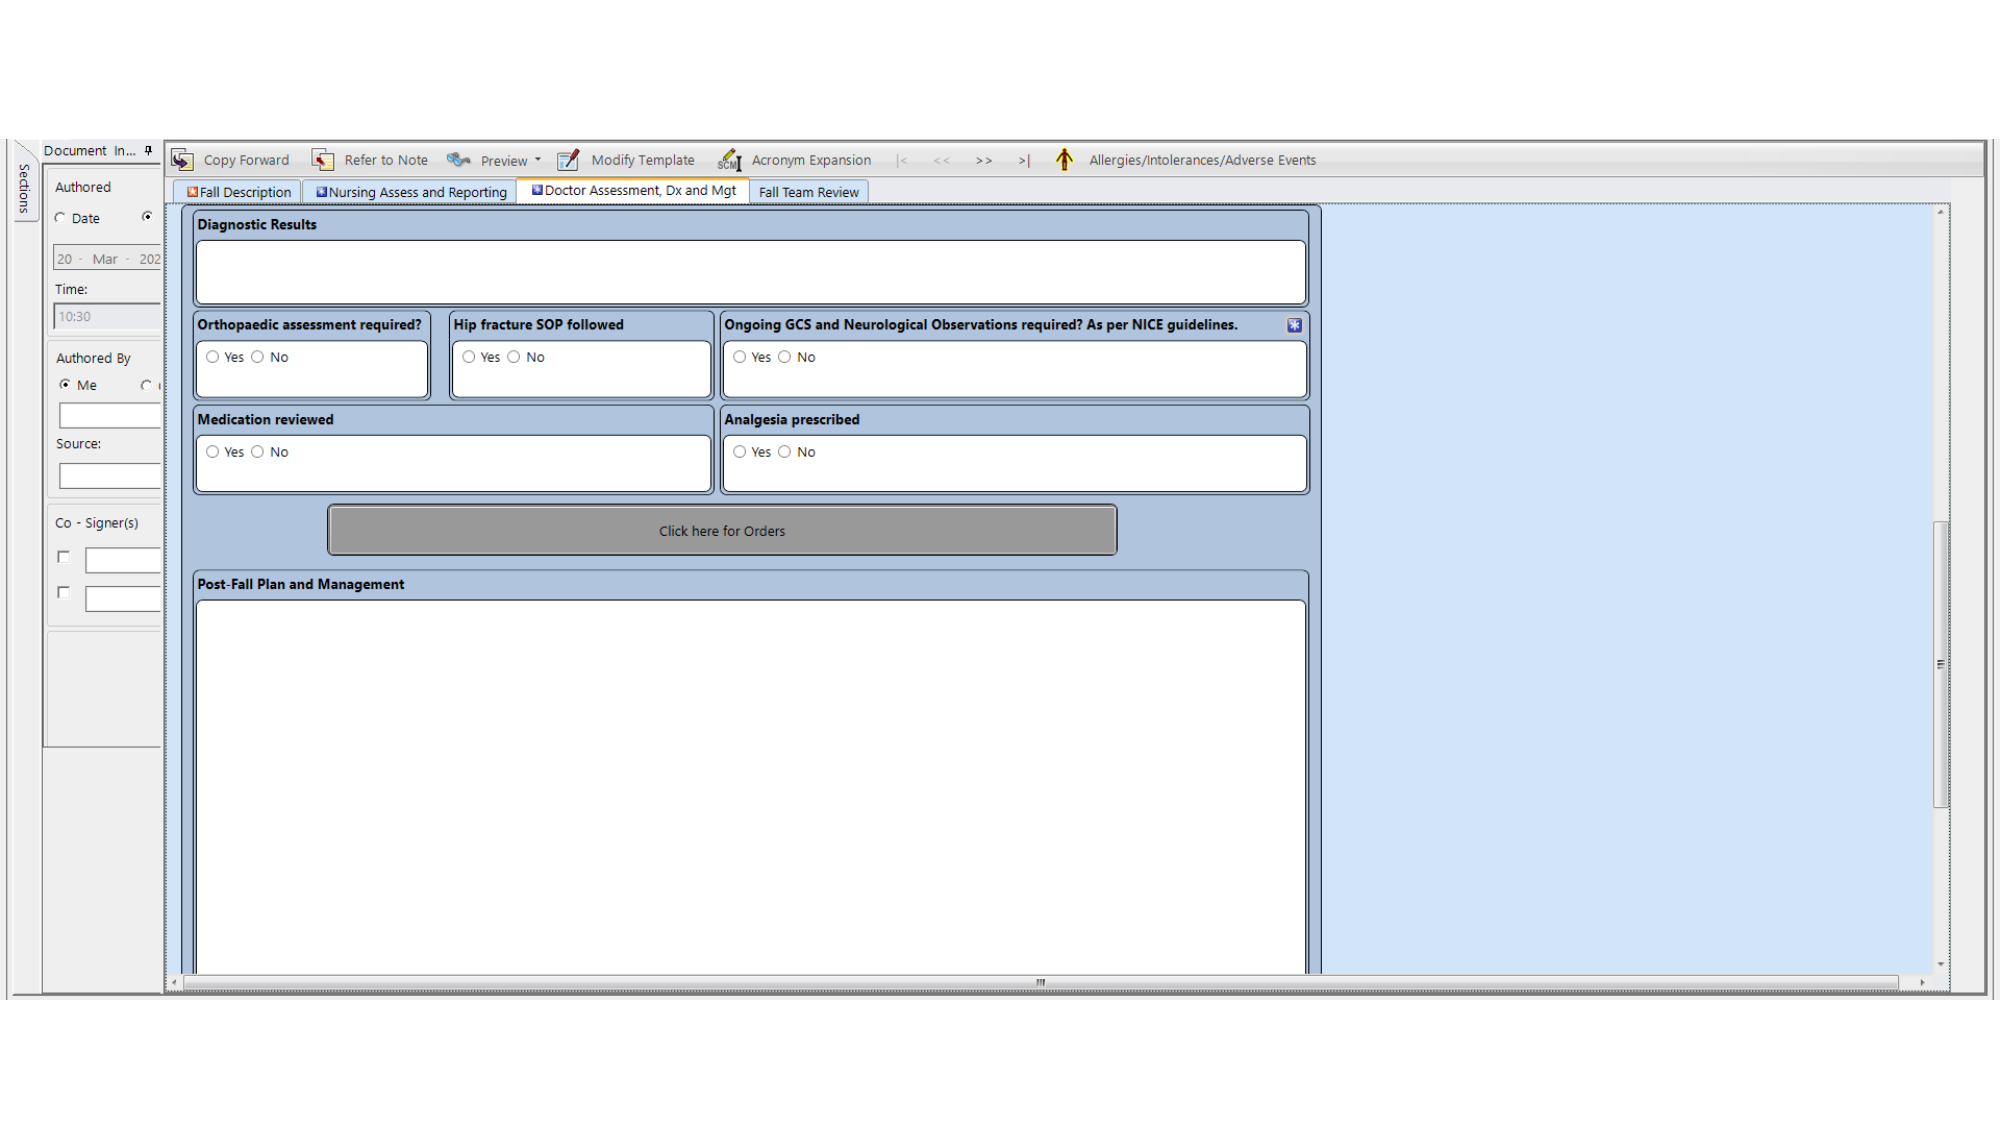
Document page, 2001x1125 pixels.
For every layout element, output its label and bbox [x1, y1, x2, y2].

picture [0, 138, 2000, 1000]
